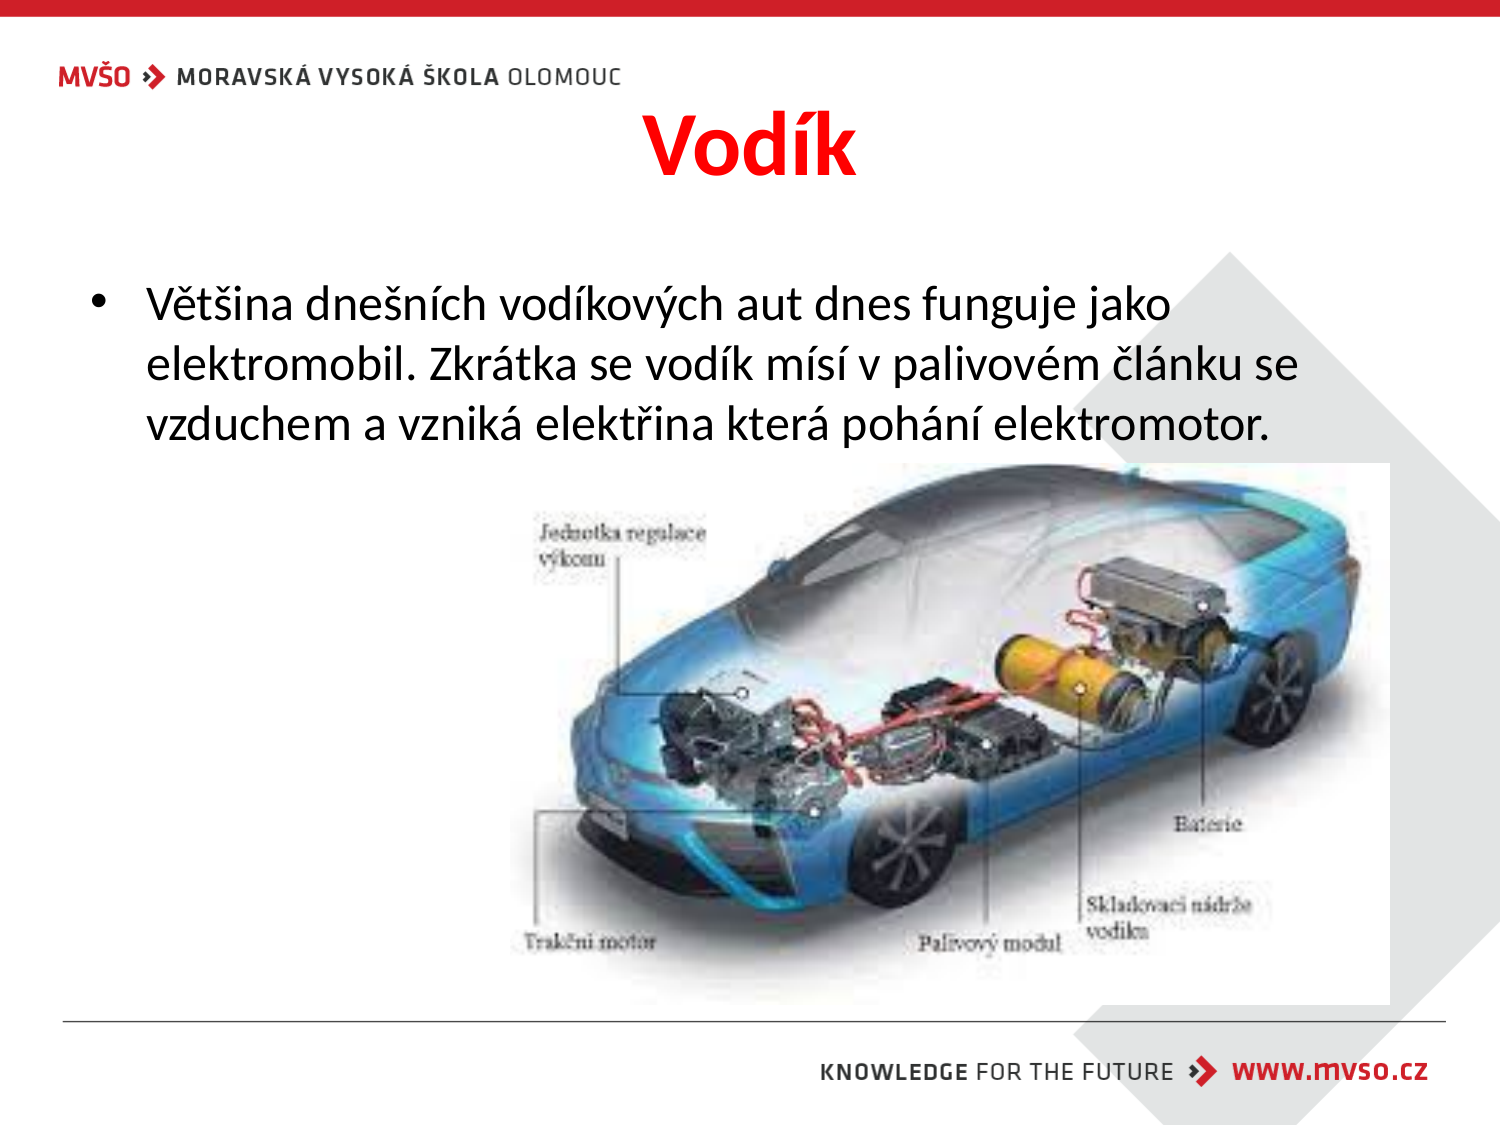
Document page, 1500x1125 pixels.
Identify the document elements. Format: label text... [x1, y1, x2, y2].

title Vodík [75, 45, 1425, 233]
picture [0, 0, 1500, 1125]
list Většina dnešních vodíkových aut dnes funguje jako elektromobil. Zkrátka se vodík mísí v palivovém článku se vzduchem a vzniká elektřina která pohání elektromotor. [75, 262, 1425, 1005]
